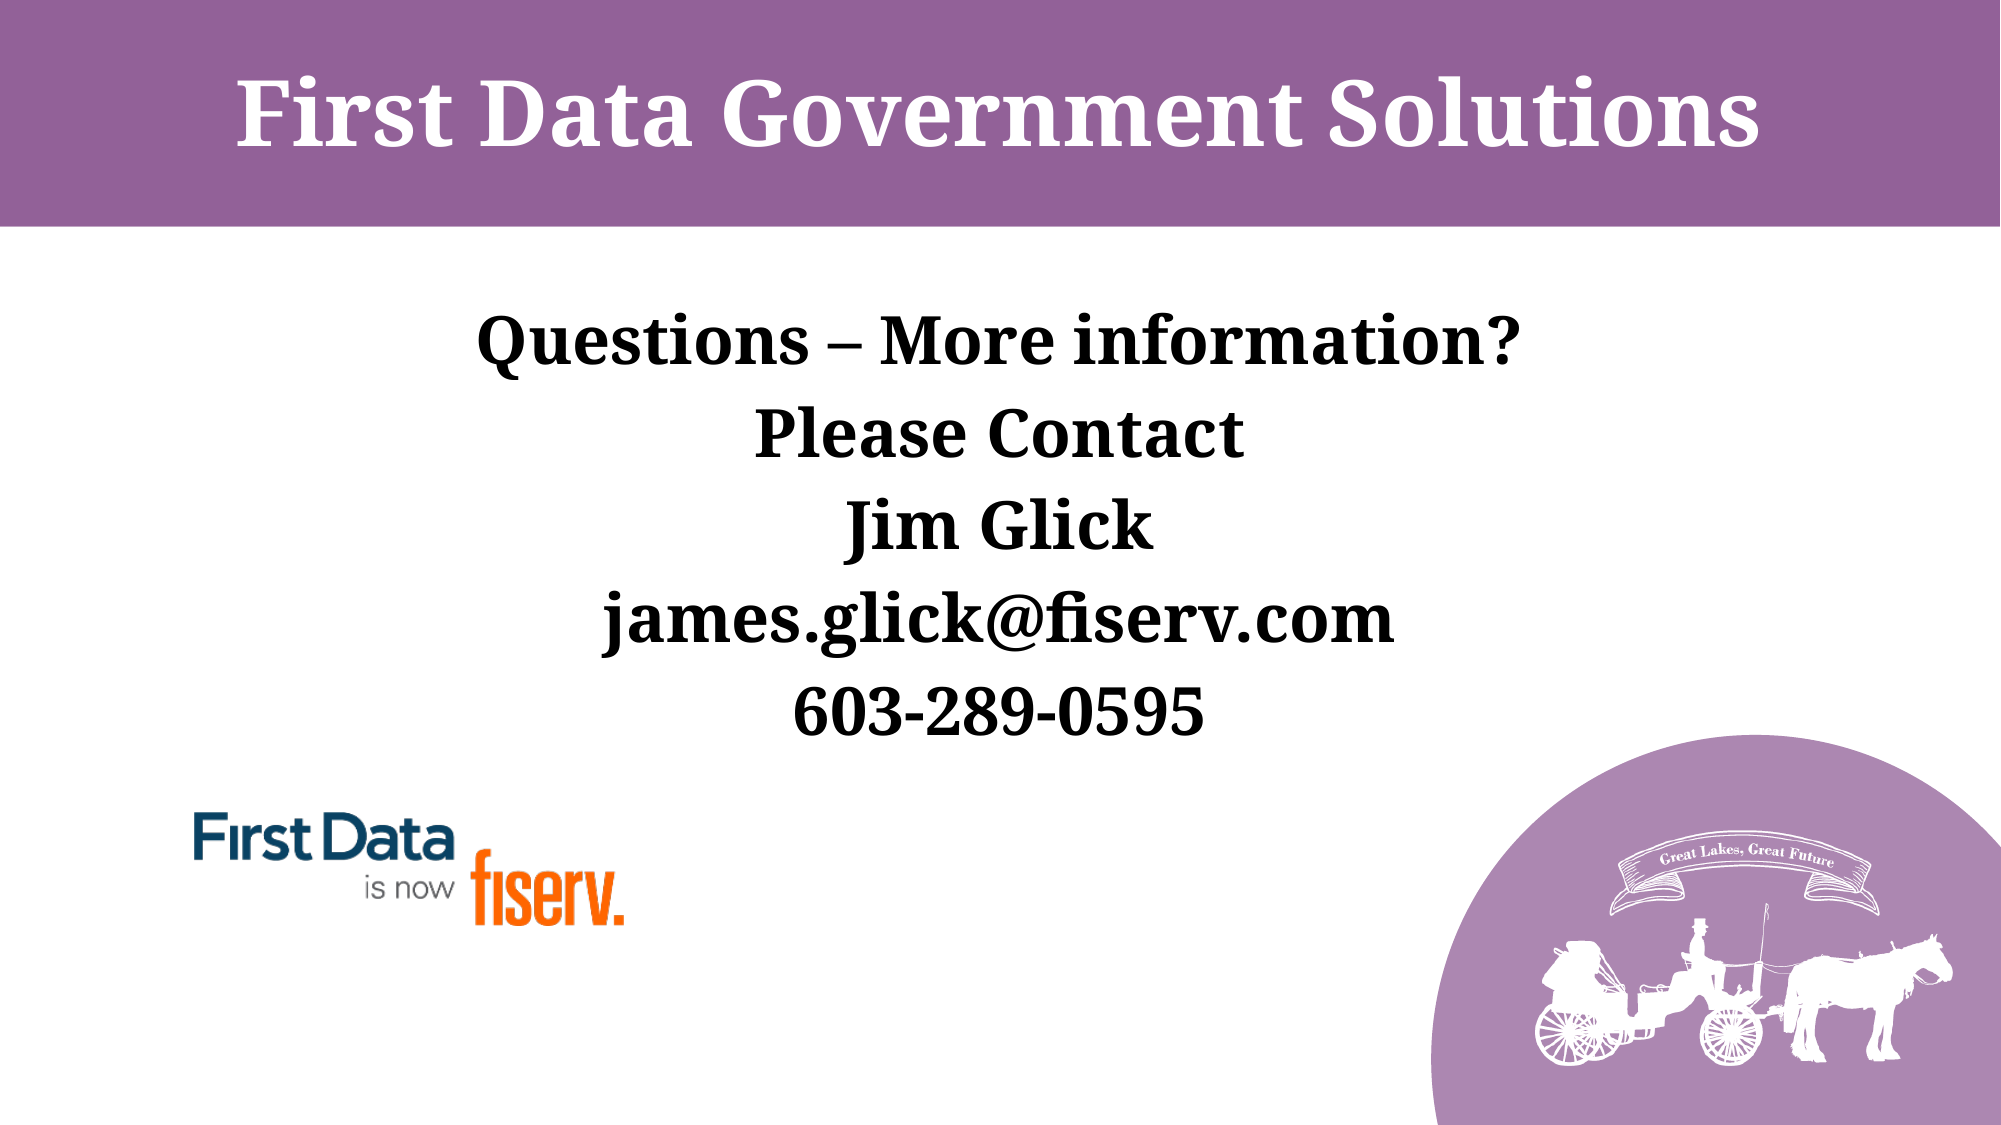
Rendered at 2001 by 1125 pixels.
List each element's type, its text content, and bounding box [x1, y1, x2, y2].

picture [1535, 830, 1953, 1066]
title First Data Government Solutions [137, 59, 1863, 278]
list Questions – More information? Please Contact Jim Glick james.glick@fiserv.com 603-289-0595 [137, 299, 1863, 1014]
picture [194, 812, 624, 926]
